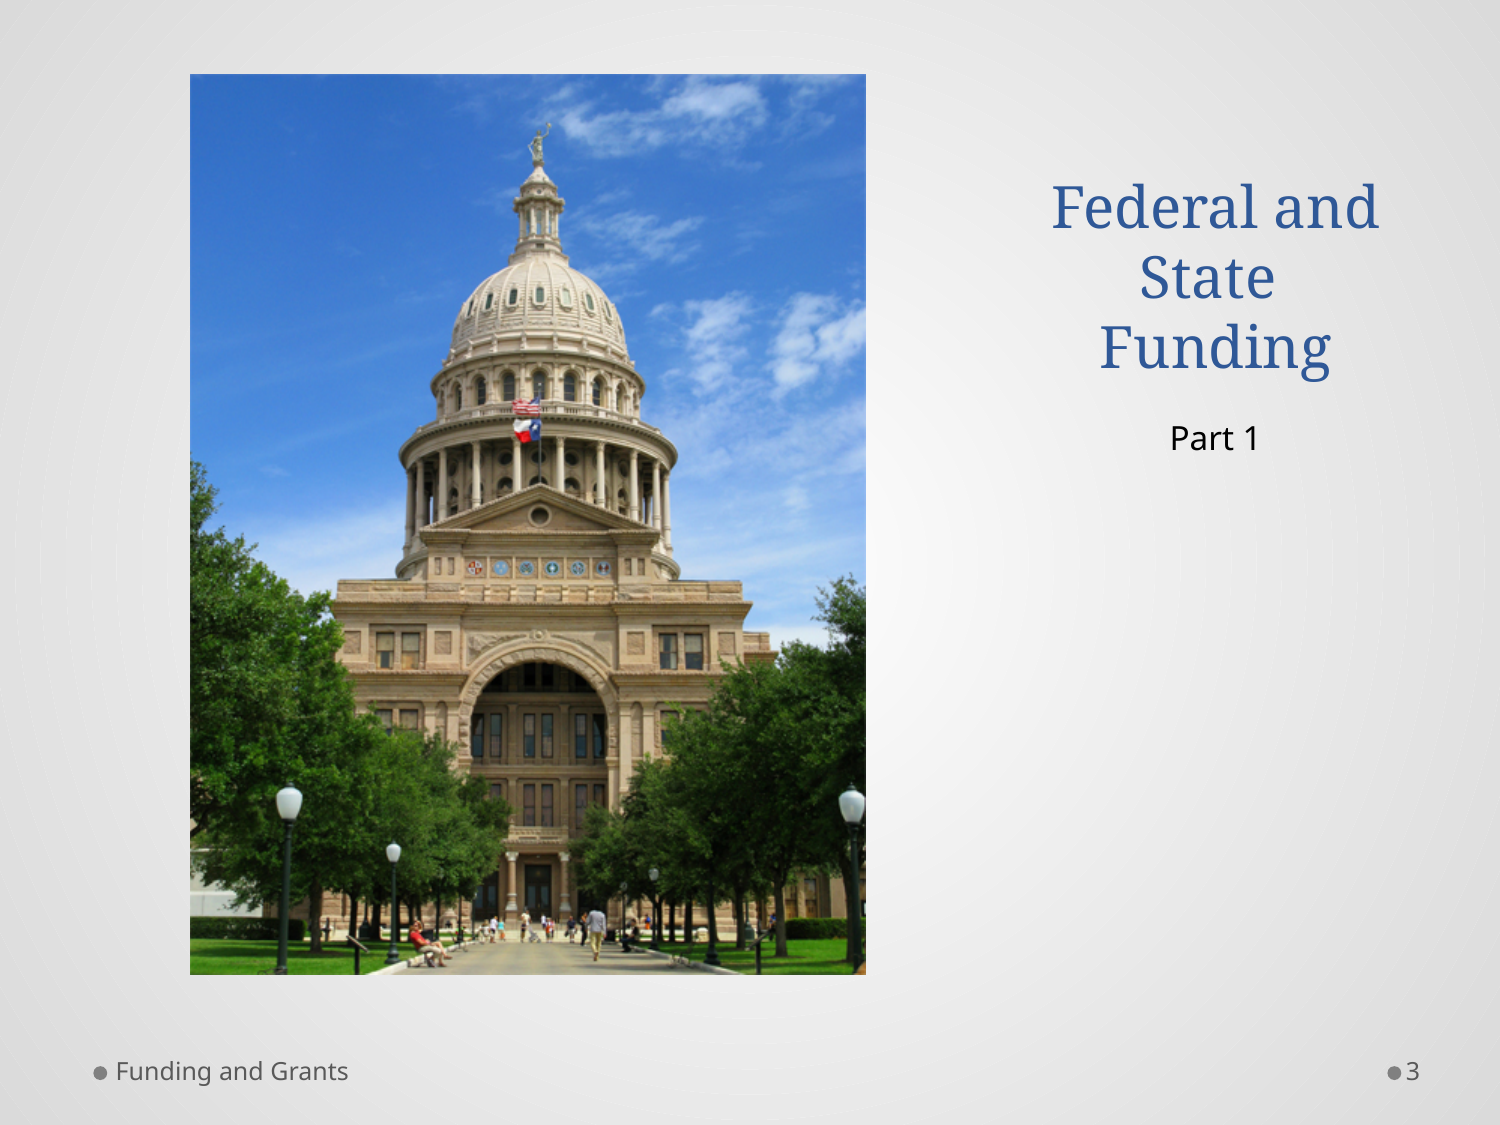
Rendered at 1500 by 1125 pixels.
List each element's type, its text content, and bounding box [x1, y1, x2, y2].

slide_number 3 [1401, 1042, 1494, 1103]
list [189, 74, 866, 976]
footer Funding and Grants [108, 1042, 576, 1103]
list Part 1 [969, 399, 1463, 1005]
title Federal and State Funding [969, 43, 1463, 388]
